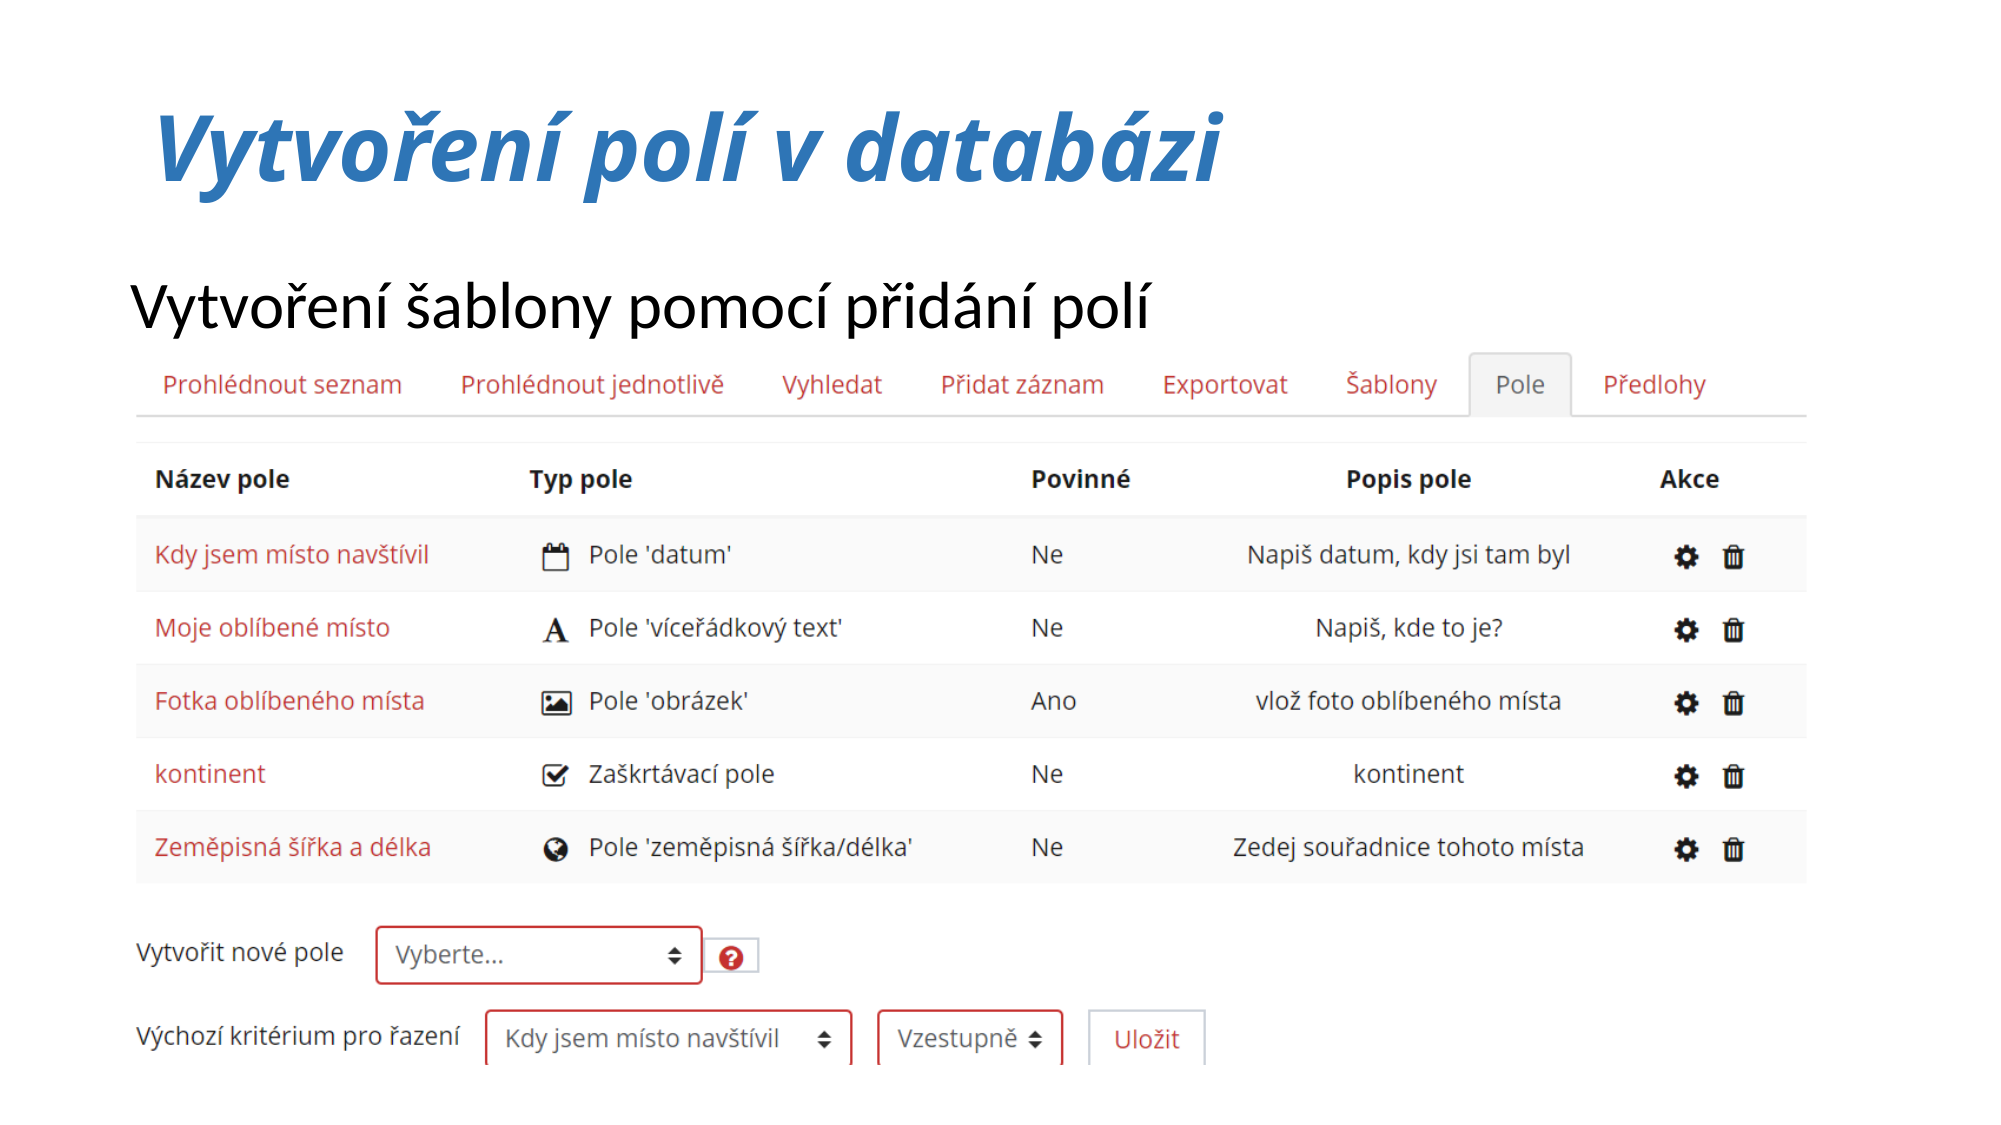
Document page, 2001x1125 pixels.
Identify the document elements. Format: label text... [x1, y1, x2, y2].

text_box Vytvoření šablony pomocí přidání polí [115, 254, 1184, 350]
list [126, 350, 1822, 1065]
title Vytvoření polí v databázi [137, 53, 1863, 249]
